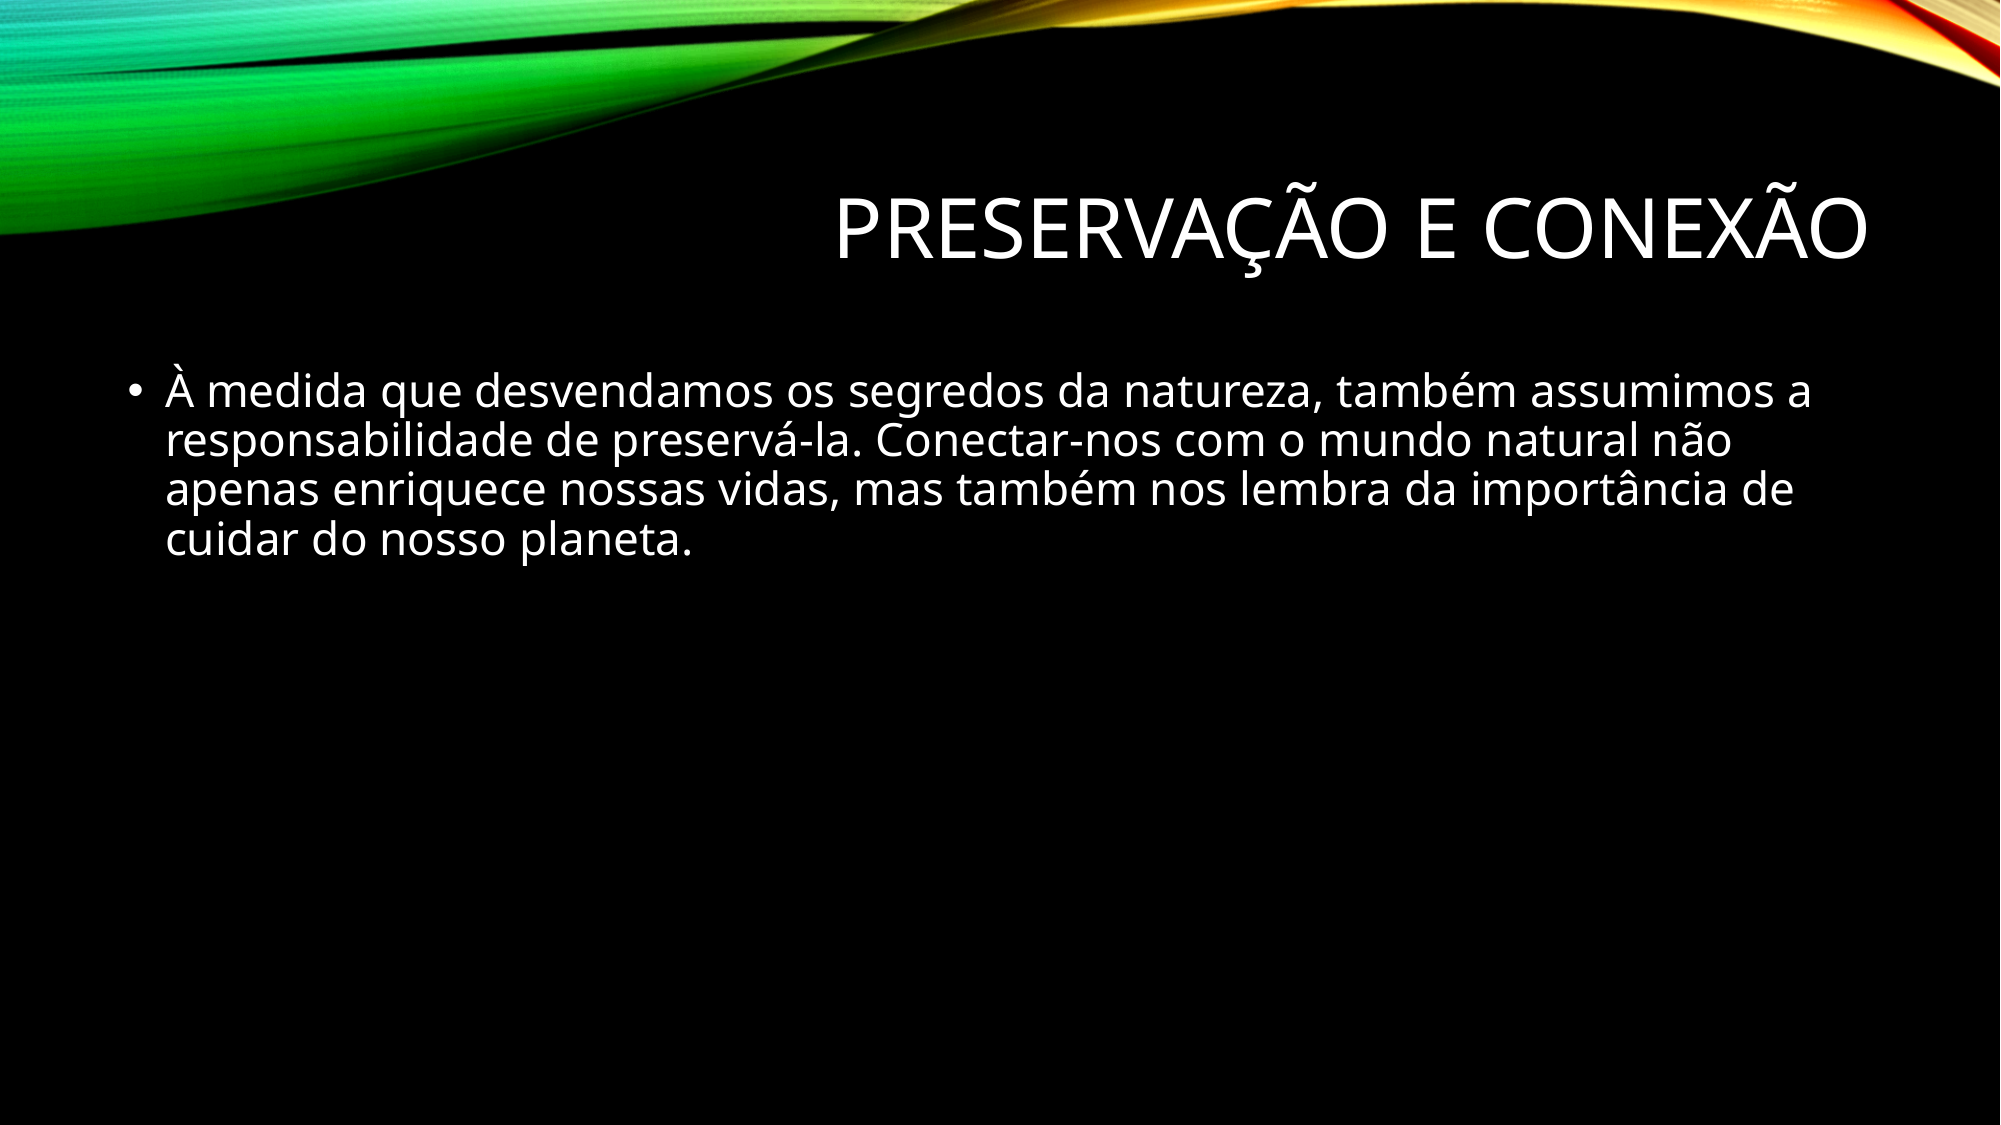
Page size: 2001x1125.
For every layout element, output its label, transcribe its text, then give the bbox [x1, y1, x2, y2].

list À medida que desvendamos os segredos da natureza, também assumimos a responsabilidade de preservá-la. Conectar-nos com o mundo natural não apenas enriquece nossas vidas, mas também nos lembra da importância de cuidar do nosso planeta. [112, 360, 1888, 1021]
title Preservação e Conexão [474, 125, 1888, 338]
picture [0, 0, 2000, 237]
